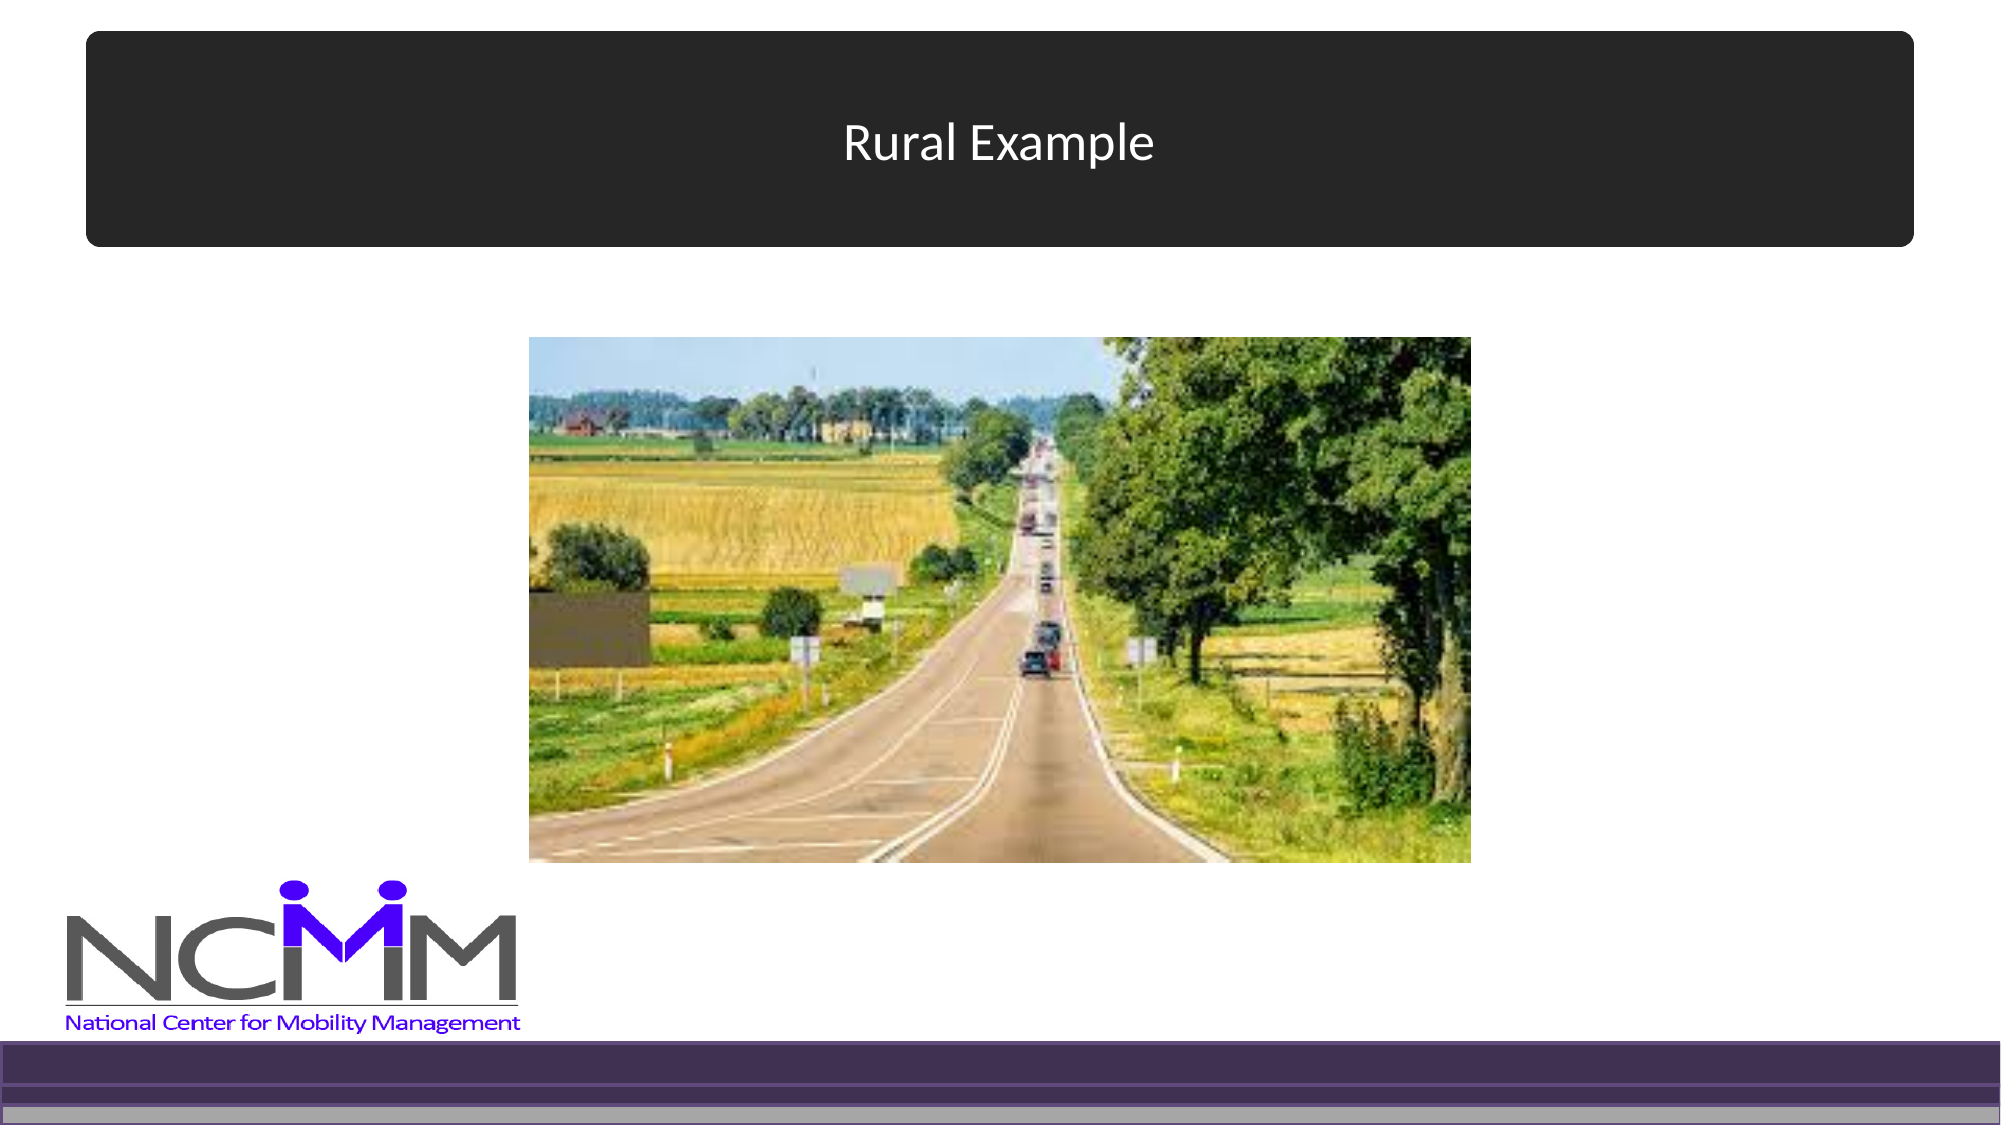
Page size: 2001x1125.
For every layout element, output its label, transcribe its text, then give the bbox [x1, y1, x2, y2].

picture [27, 877, 564, 1035]
title Rural Example [99, 45, 1900, 233]
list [529, 337, 1471, 863]
